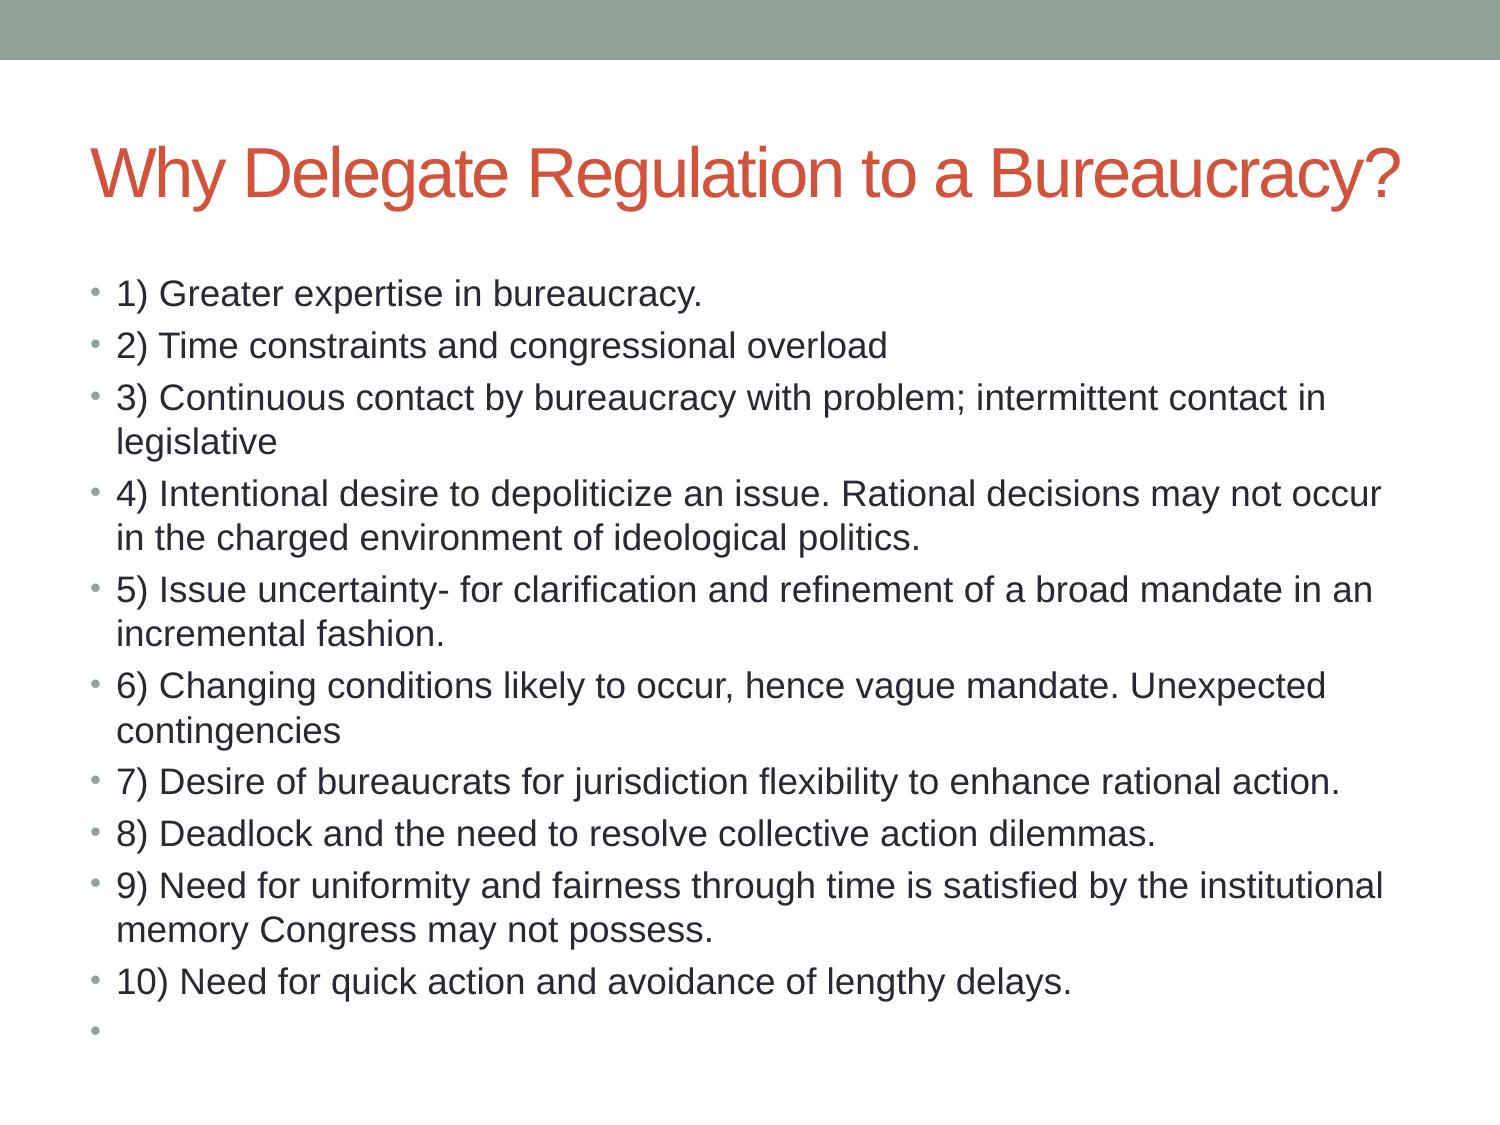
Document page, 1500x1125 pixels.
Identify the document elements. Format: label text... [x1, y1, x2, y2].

title Why Delegate Regulation to a Bureaucracy? [75, 87, 1425, 250]
list 1) Greater expertise in bureaucracy. 2) Time constraints and congressional overload 3) Continuous contact by bureaucracy with problem; intermittent contact in legislative 4) Intentional desire to depoliticize an issue. Rational decisions may not occur in the charged environment of ideological politics. 5) Issue uncertainty- for clarification and refinement of a broad mandate in an incremental fashion. 6) Changing conditions likely to occur, hence vague mandate. Unexpected contingencies 7) Desire of bureaucrats for jurisdiction flexibility to enhance rational action. 8) Deadlock and the need to resolve collective action dilemmas. 9) Need for uniformity and fairness through time is satisfied by the institutional memory Congress may not possess. 10) Need for quick action and avoidance of lengthy delays. [75, 262, 1425, 1063]
